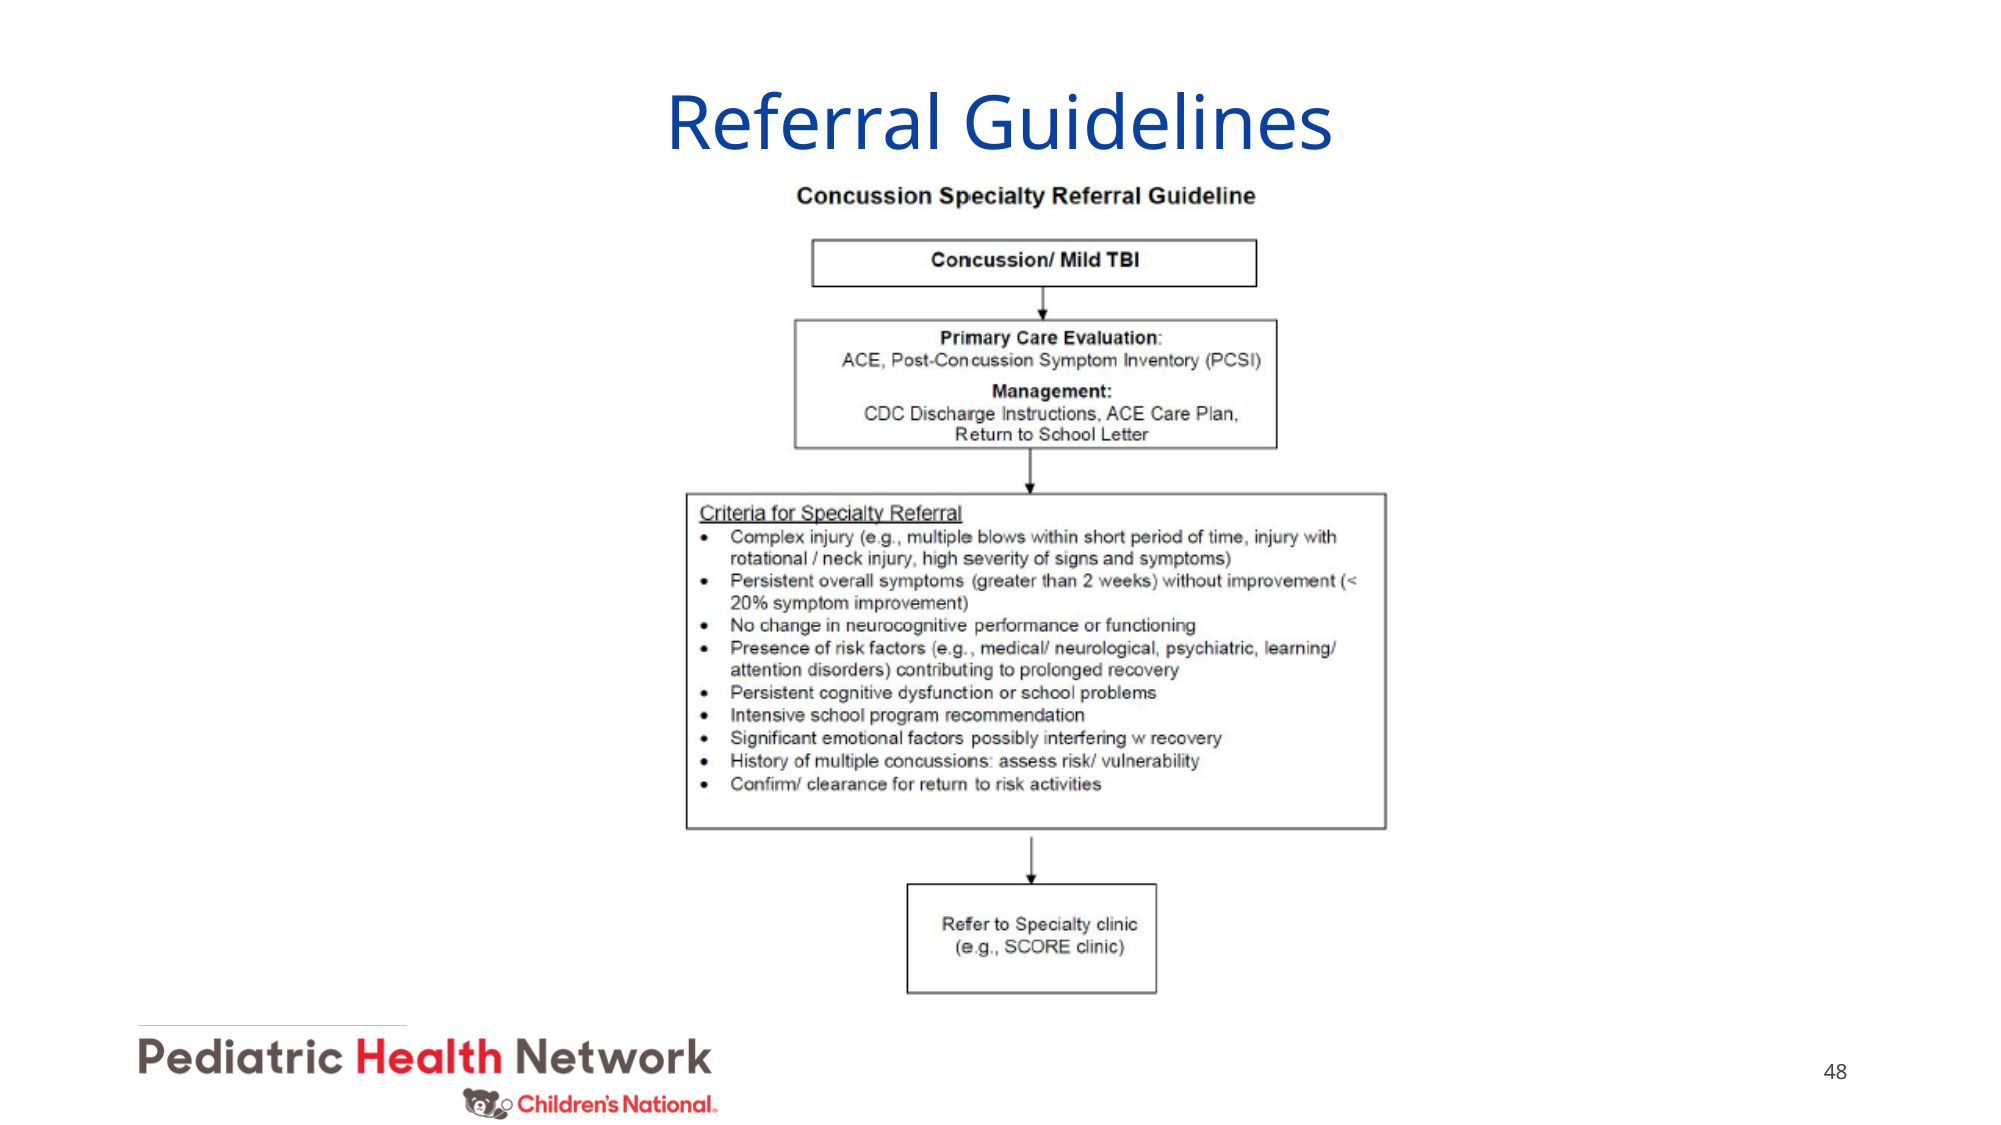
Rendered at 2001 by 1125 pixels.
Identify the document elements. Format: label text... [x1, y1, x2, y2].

slide_number 48 [1412, 1042, 1863, 1103]
picture [669, 167, 1461, 1012]
picture [125, 1023, 726, 1125]
title Referral Guidelines [137, 3, 1863, 219]
